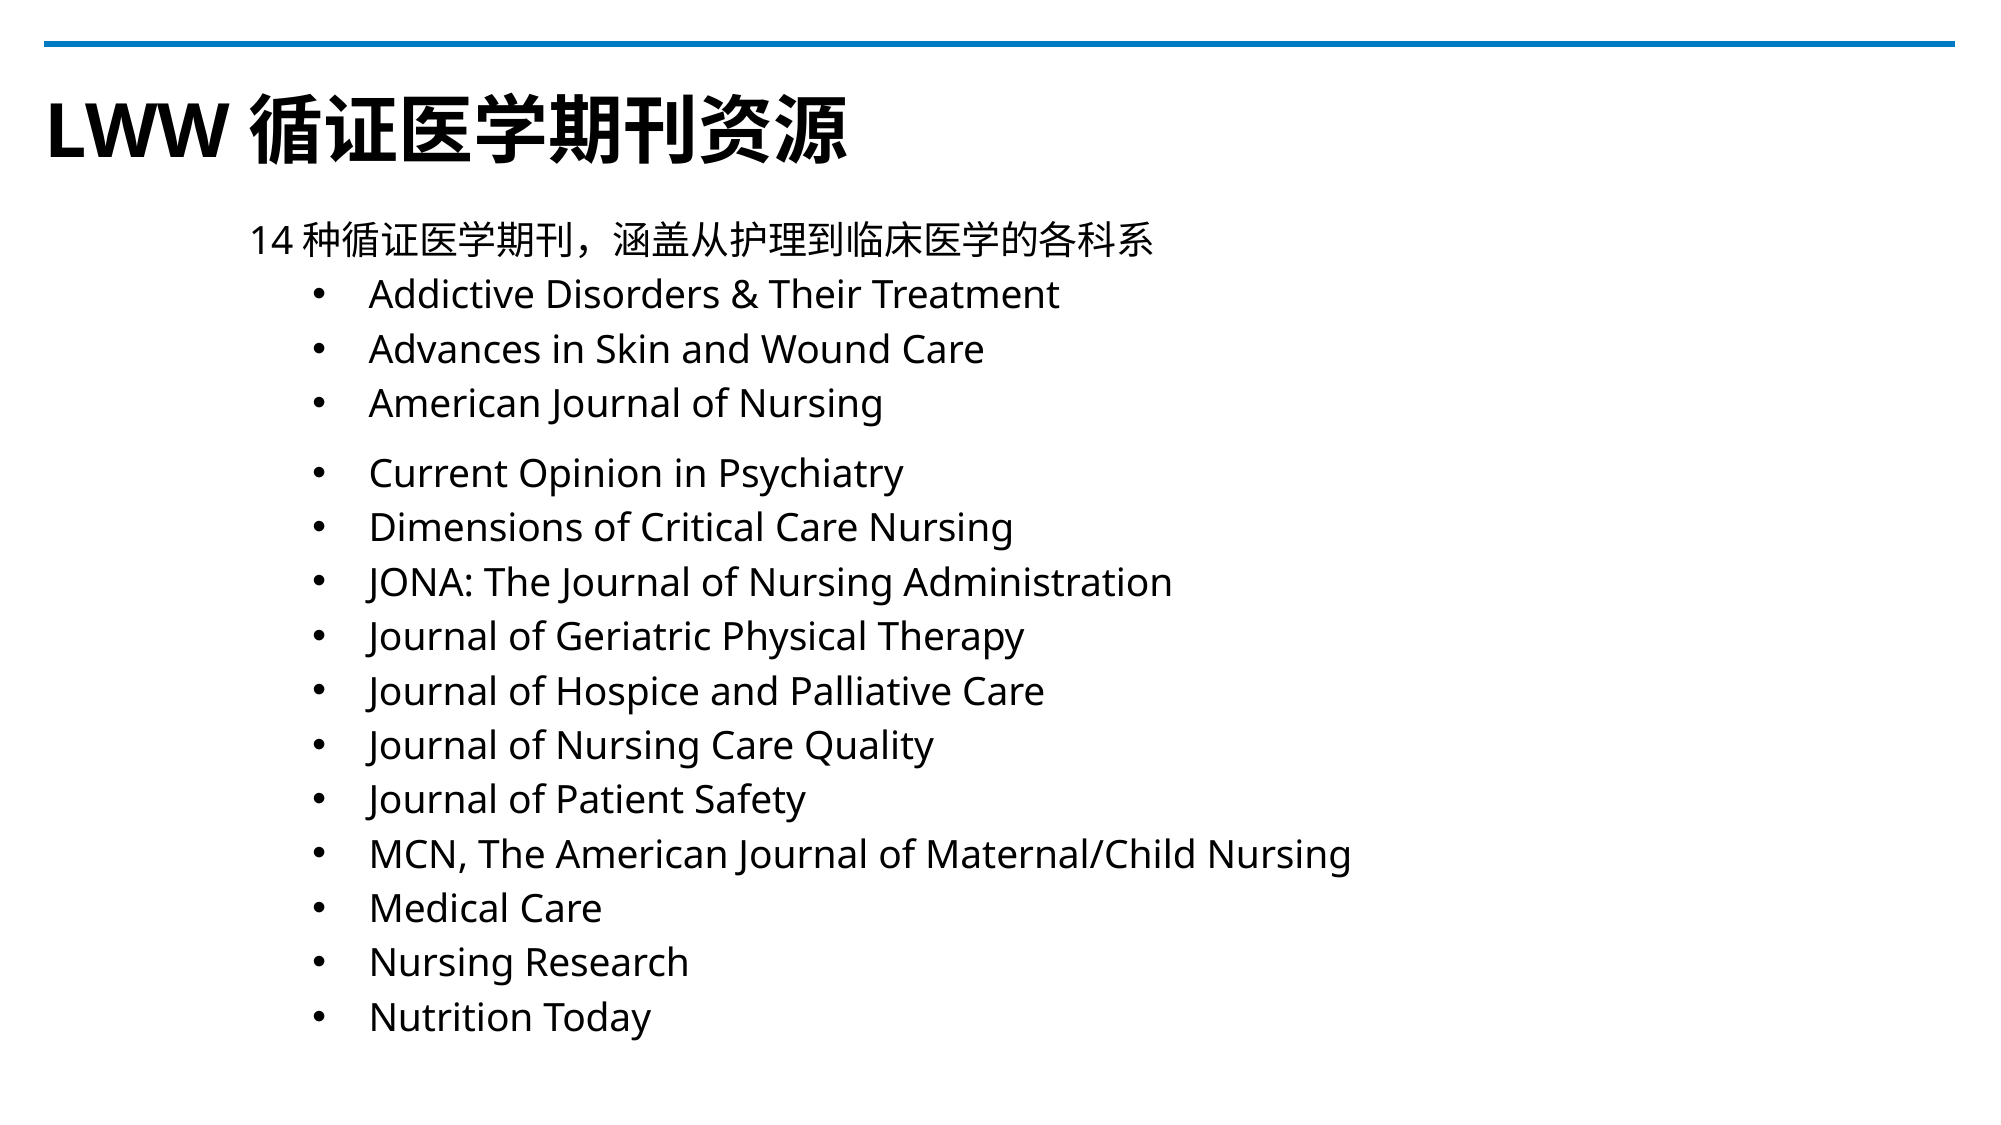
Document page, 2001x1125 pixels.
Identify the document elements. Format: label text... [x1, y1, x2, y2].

title LWW循证医学期刊资源 [29, 75, 1956, 208]
list 14种循证医学期刊，涵盖从护理到临床医学的各科系 Addictive Disorders & Their Treatment Advances in Skin and Wound Care American Journal of Nursing Current Opinion in Psychiatry Dimensions of Critical Care Nursing JONA: The Journal of Nursing Administration Journal of Geriatric Physical Therapy Journal of Hospice and Palliative Care Journal of Nursing Care Quality Journal of Patient Safety MCN, The American Journal of Maternal/Child Nursing Medical Care Nursing Research Nutrition Today [227, 207, 1838, 1084]
